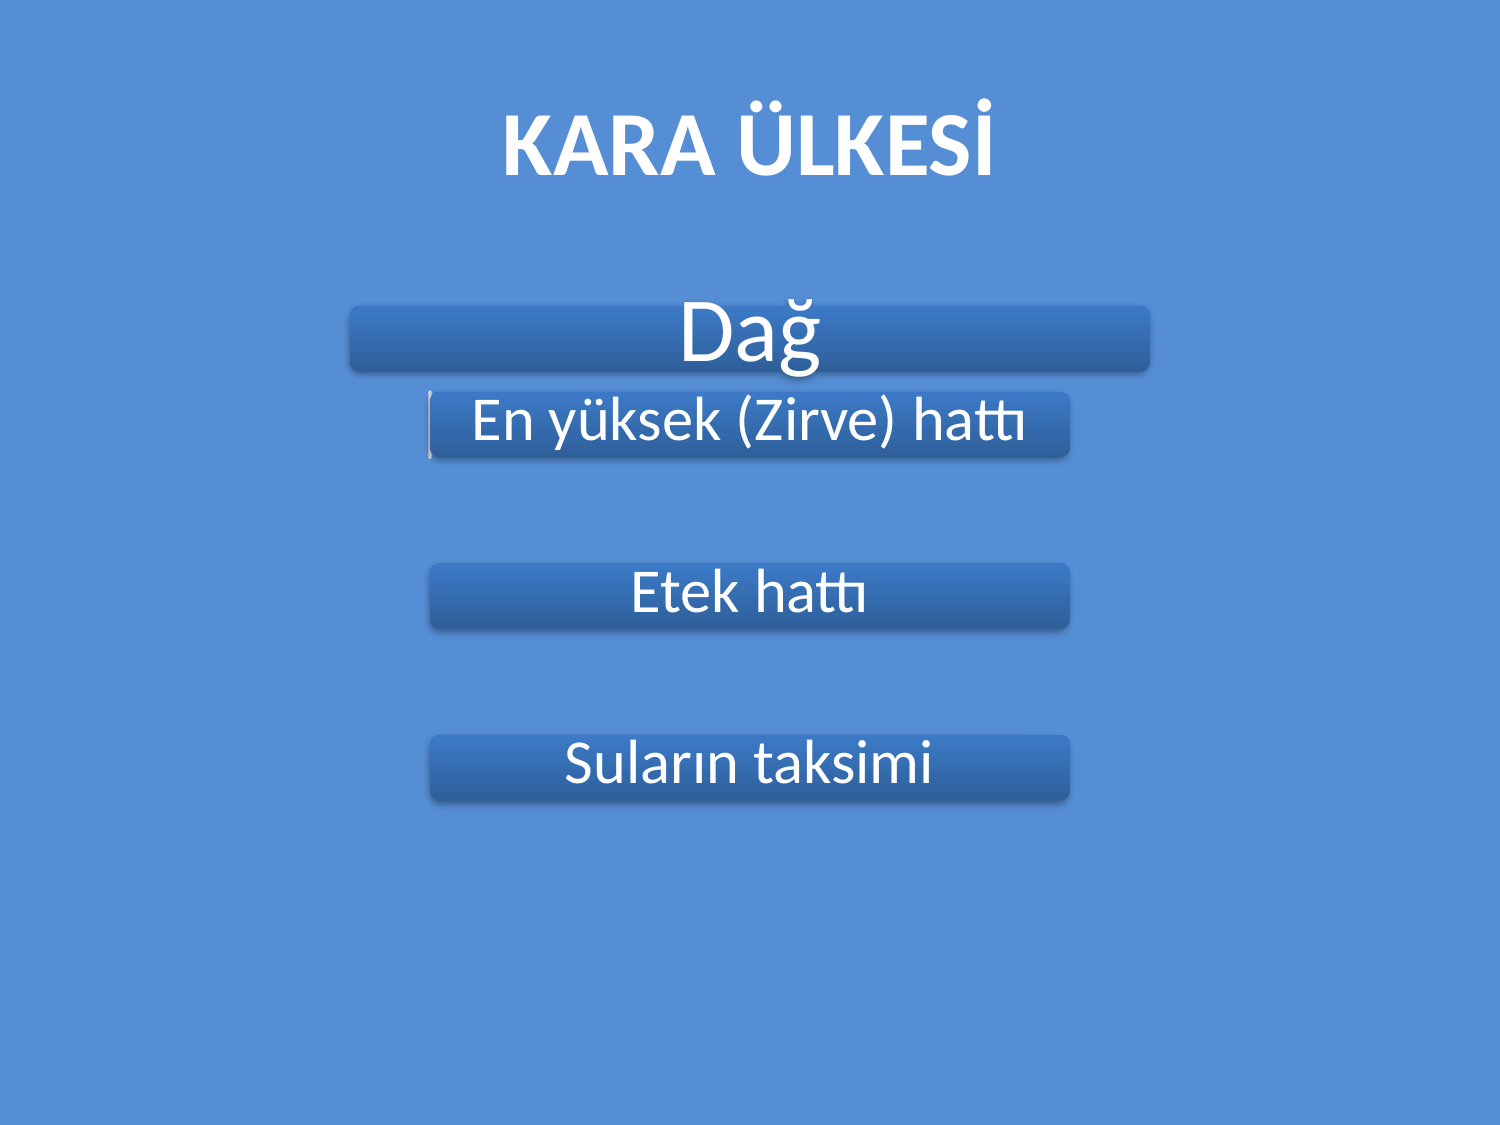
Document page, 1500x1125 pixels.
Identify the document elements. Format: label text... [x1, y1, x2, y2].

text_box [249, 305, 1251, 973]
title KARA ÜLKESİ [75, 45, 1425, 233]
